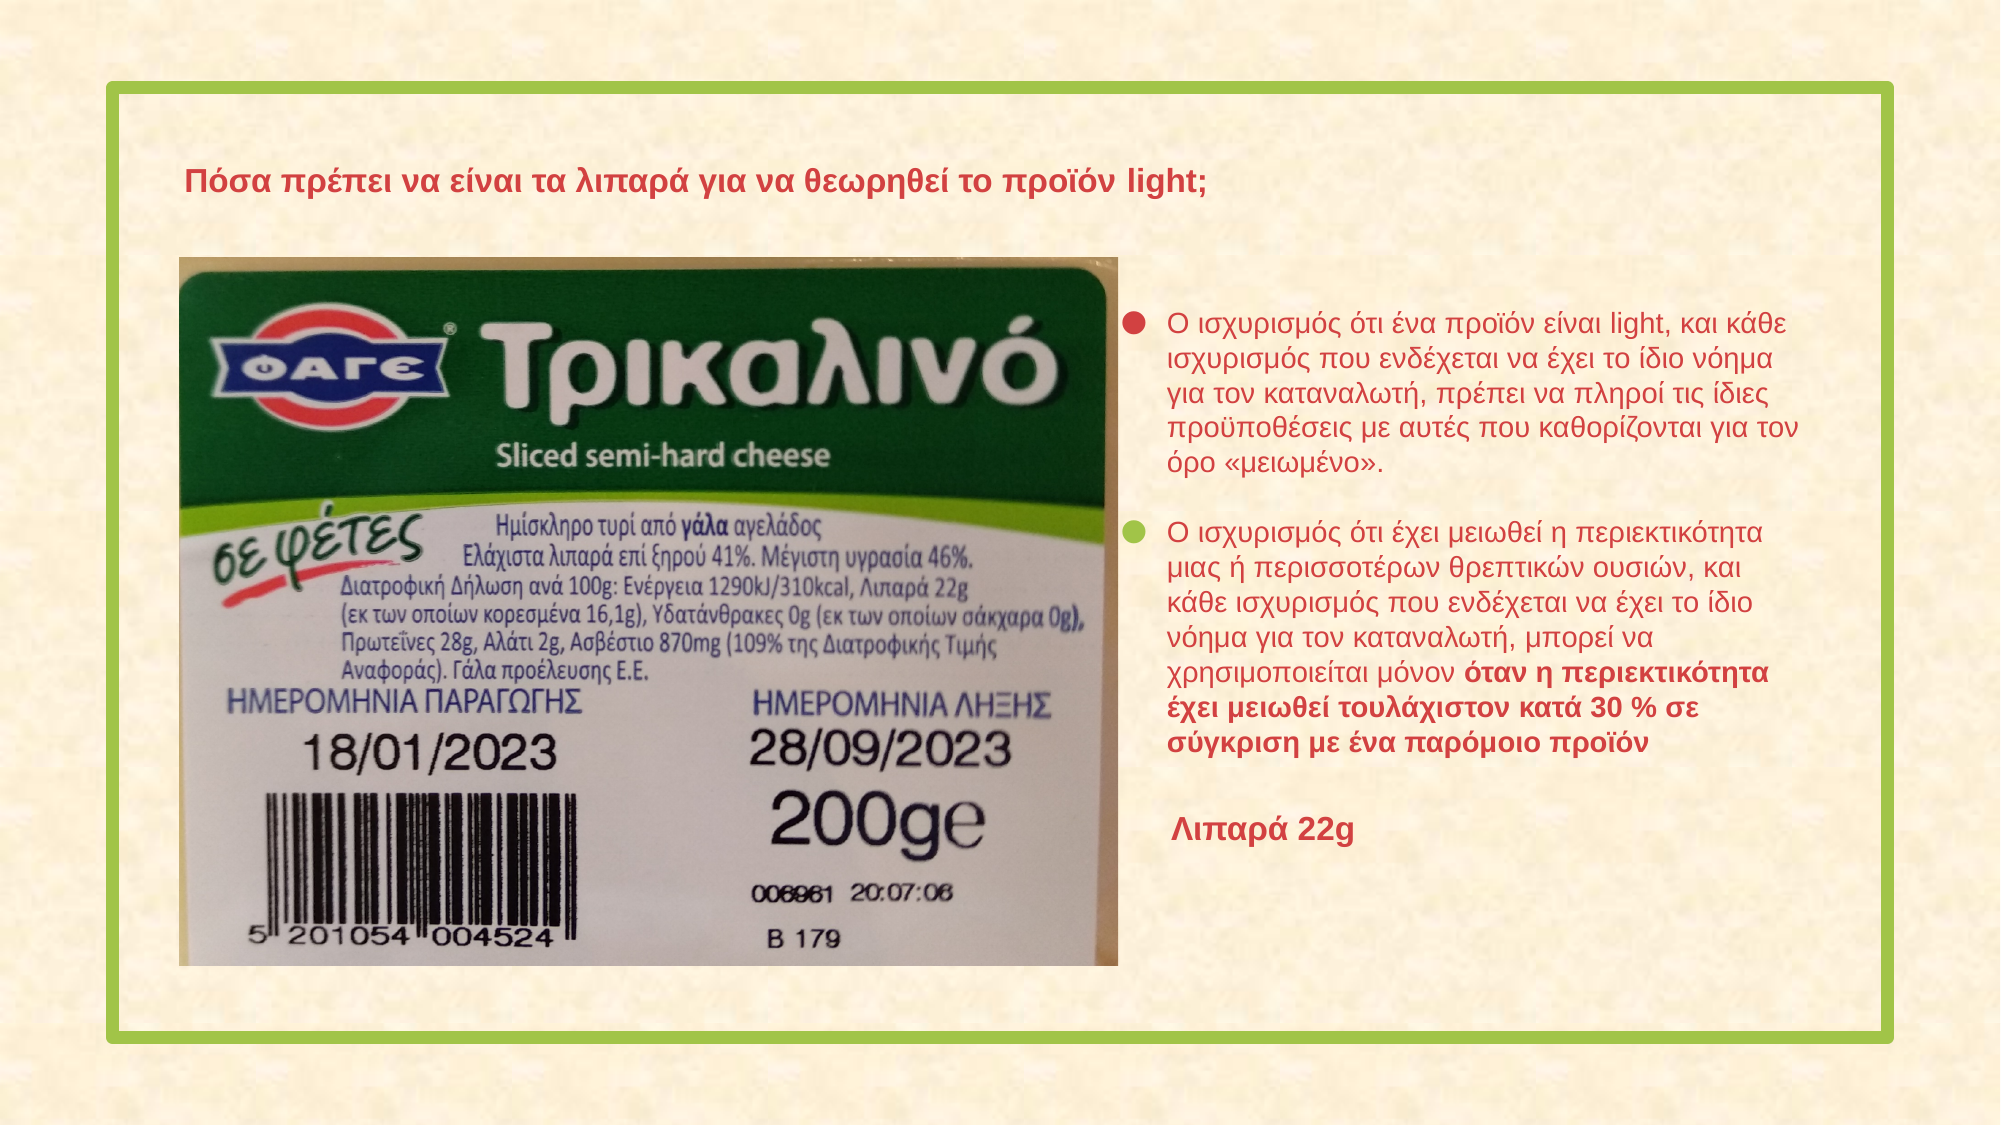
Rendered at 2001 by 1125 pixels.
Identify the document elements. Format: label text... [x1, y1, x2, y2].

picture [0, 0, 2001, 1125]
text_box Ο ισχυρισμός ότι ένα προϊόν είναι light, και κάθε ισχυρισμός που ενδέχεται να έχει το ίδιο νόημα για τον καταναλωτή, πρέπει να πληροί τις ίδιες προϋποθέσεις με αυτές που καθορίζονται για τον όρο «μειωμένο». Ο ισχυρισμός ότι έχει μειωθεί η περιεκτικότητα μιας ή περισσοτέρων θρεπτικών ουσιών, και κάθε ισχυρισμός που ενδέχεται να έχει το ίδιο νόημα για τον καταναλωτή, μπορεί να χρησιμοποιείται μόνον όταν η περιεκτικότητα έχει μειωθεί τουλάχιστον κατά 30 % σε σύγκριση με ένα παρόμοιο προϊόν [1099, 215, 1821, 847]
text_box Λιπαρά 22g [1150, 792, 1499, 901]
text_box Πόσα πρέπει να είναι τα λιπαρά για να θεωρηθεί το προϊόν light; [164, 138, 1702, 220]
